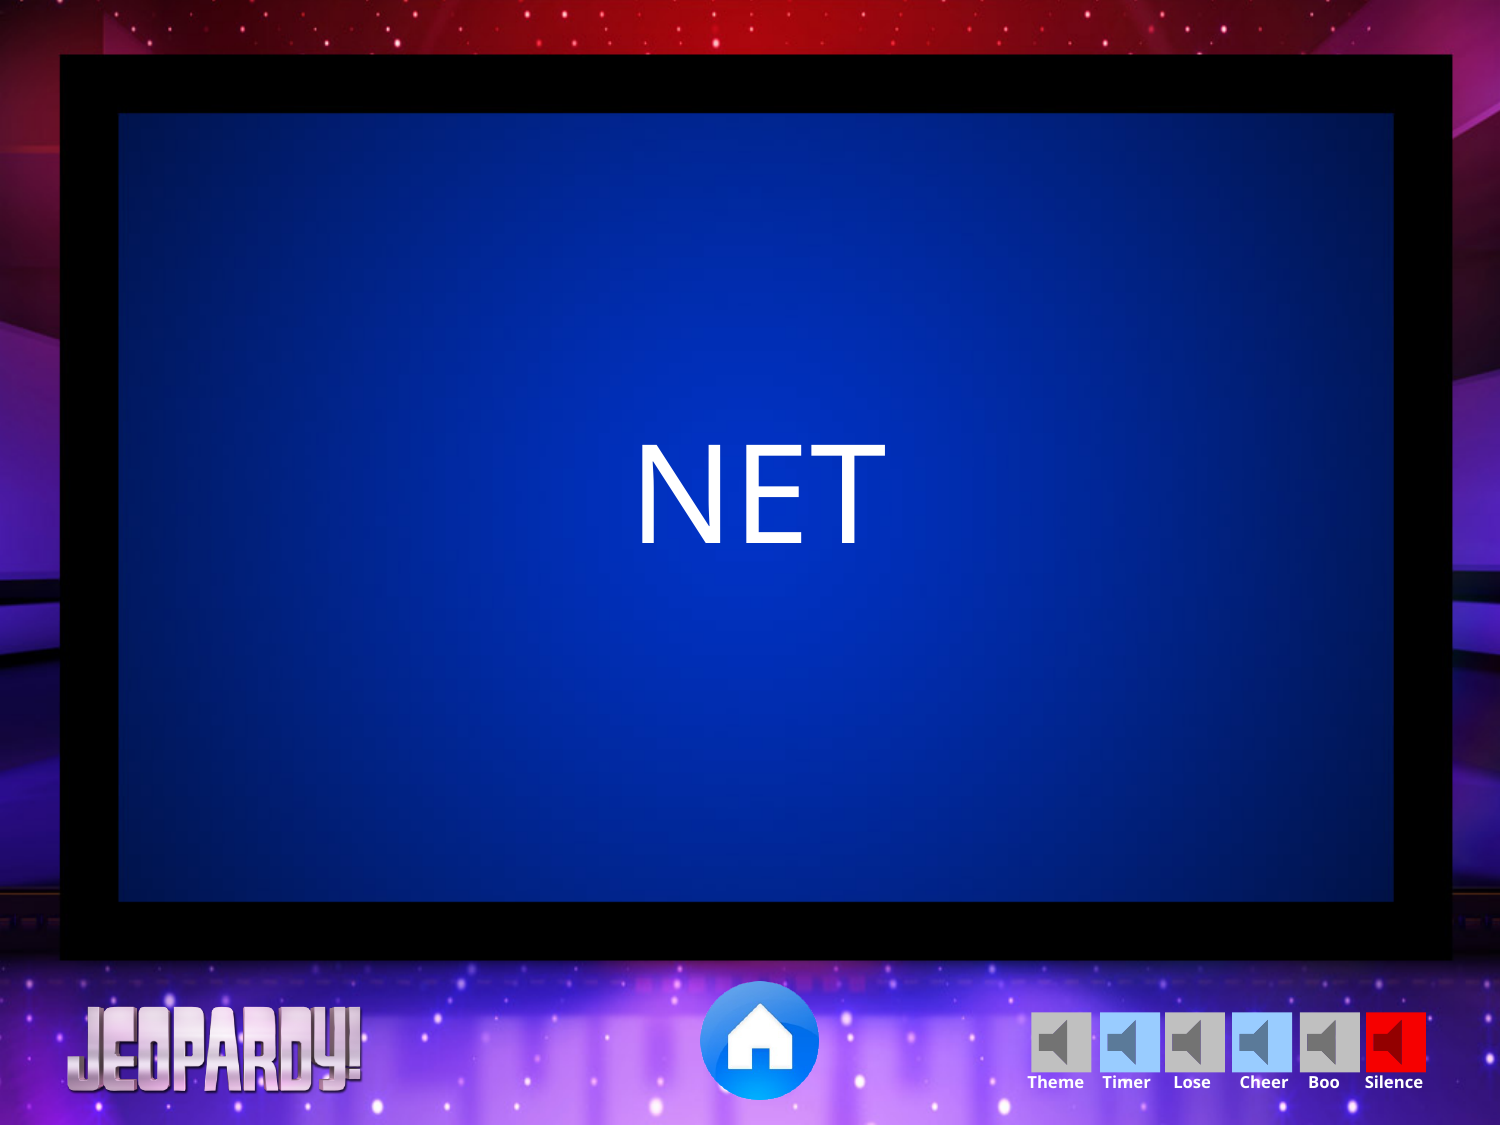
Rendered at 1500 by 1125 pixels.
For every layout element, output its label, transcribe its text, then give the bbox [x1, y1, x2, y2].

text_box NET [137, 398, 1379, 579]
picture [0, 0, 1500, 1125]
